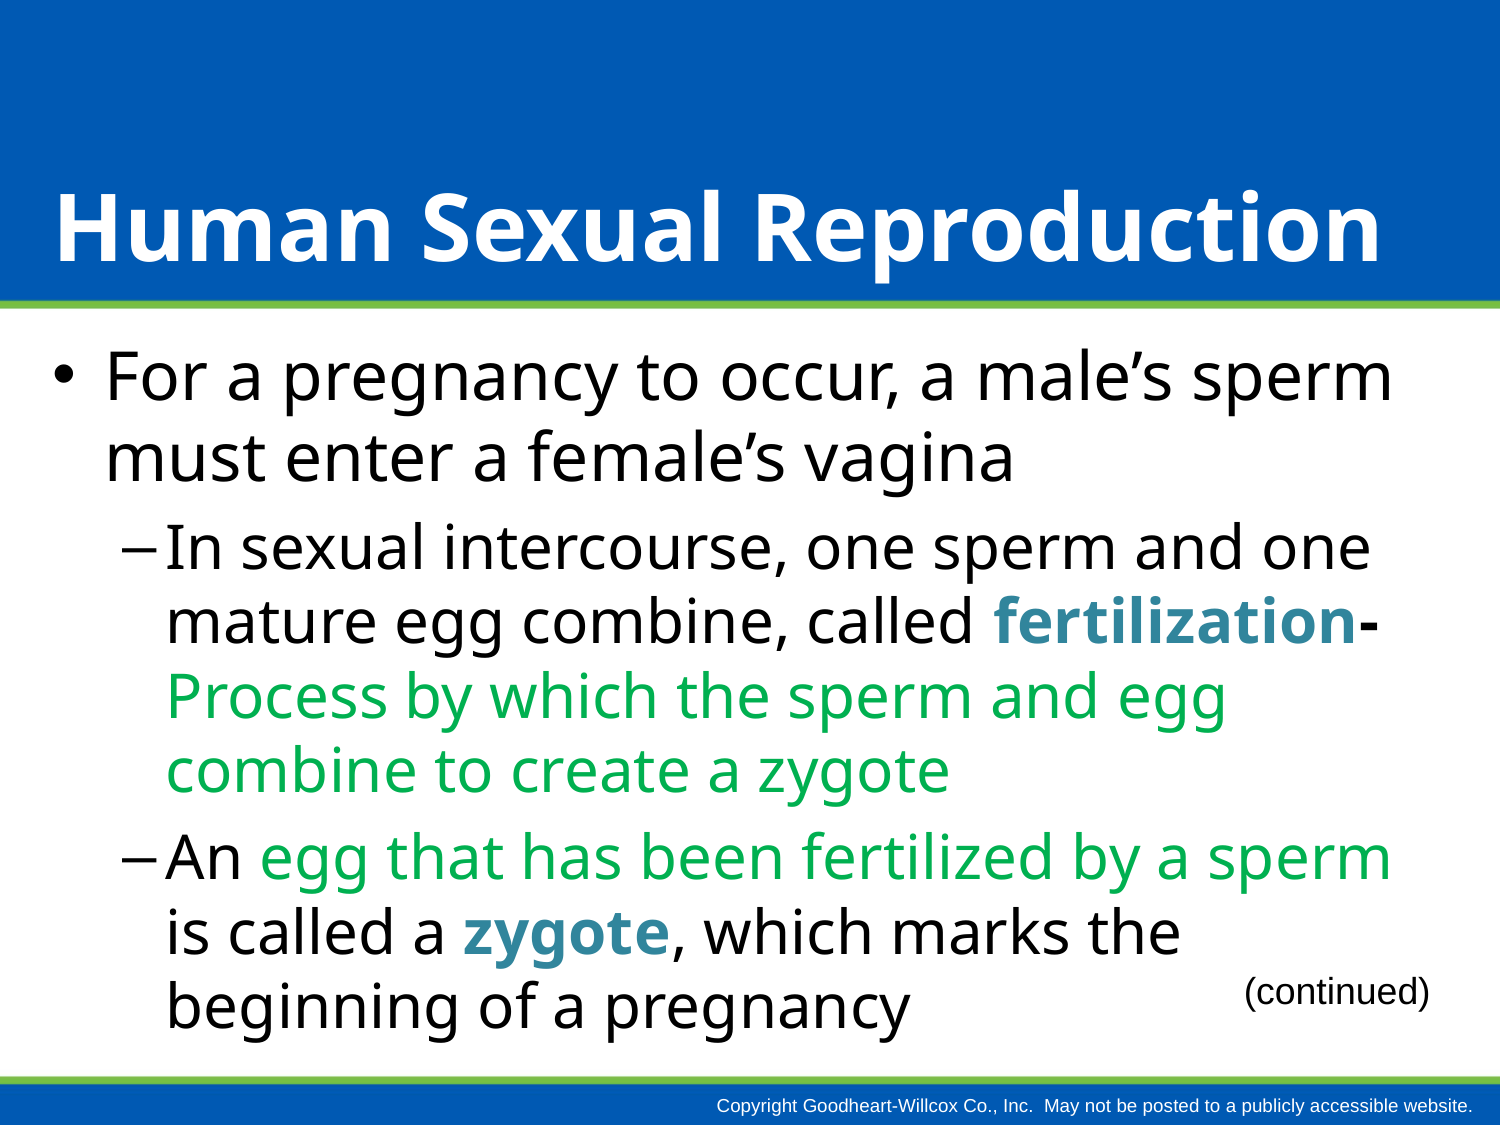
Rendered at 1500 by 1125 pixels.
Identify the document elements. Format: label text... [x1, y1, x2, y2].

picture [0, 0, 1500, 1125]
title Human Sexual Reproduction [37, 39, 1463, 288]
text_box (continued) [1228, 959, 1450, 1020]
list For a pregnancy to occur, a male’s sperm must enter a female’s vagina In sexual intercourse, one sperm and one mature egg combine, called fertilization- Process by which the sperm and egg combine to create a zygote An egg that has been fertilized by a sperm is called a zygote, which marks the beginning of a pregnancy [37, 324, 1463, 1063]
